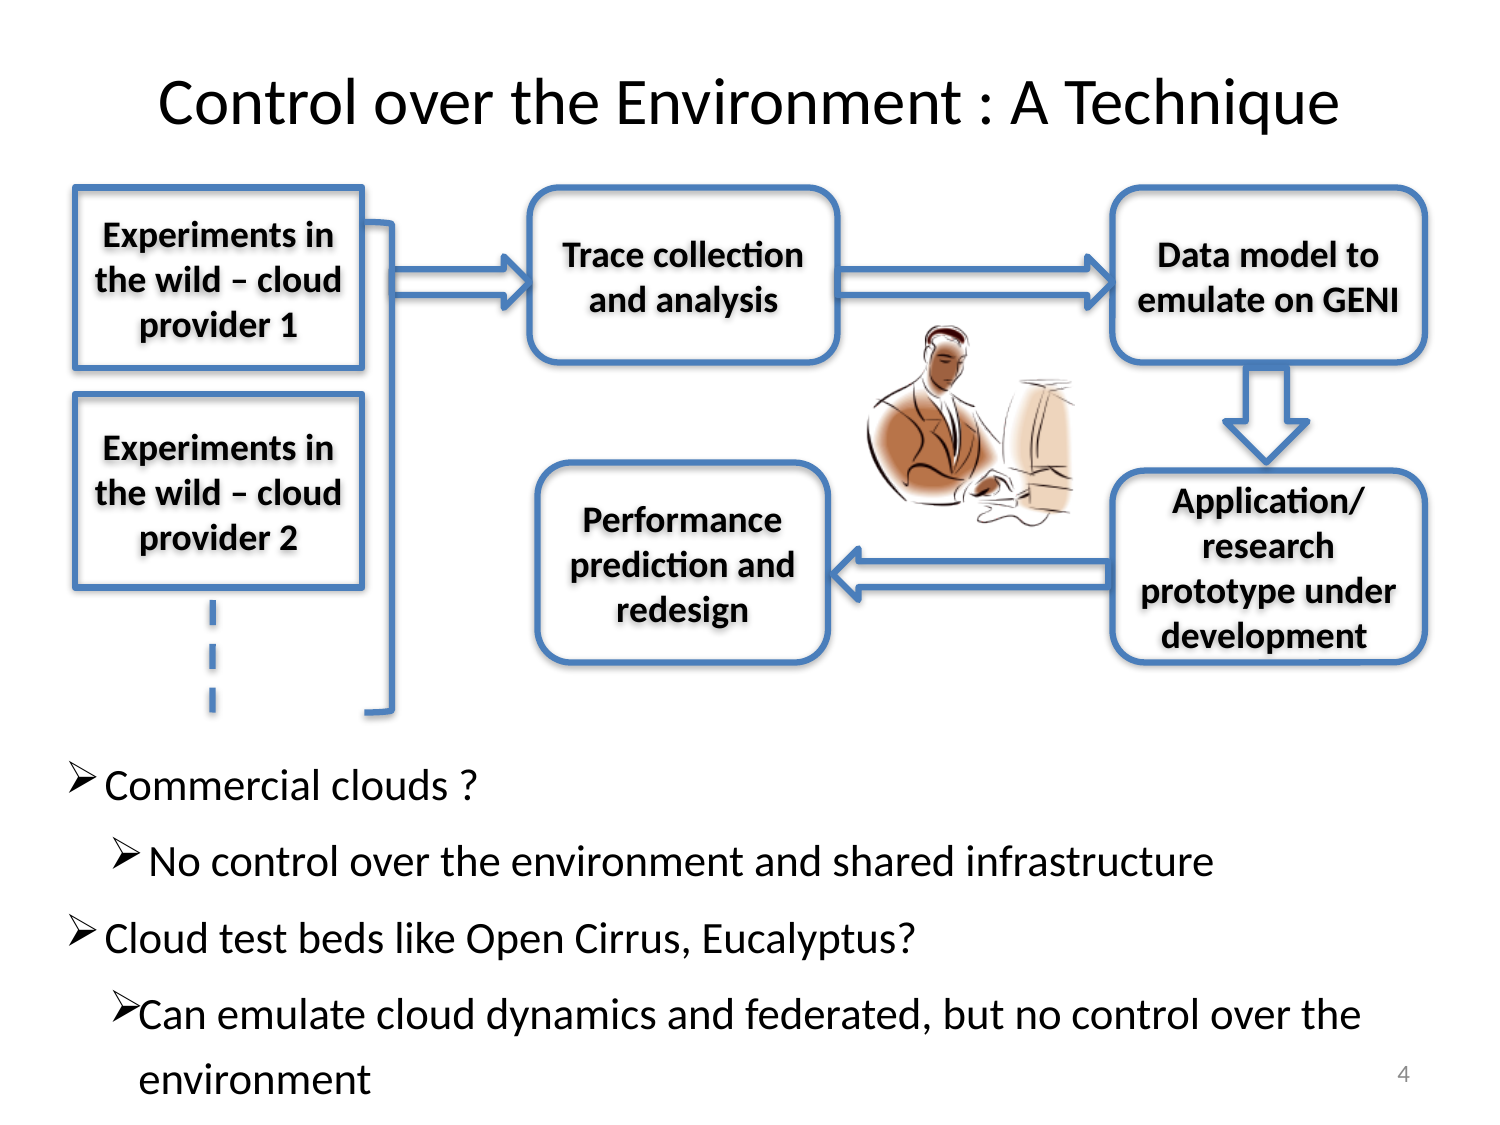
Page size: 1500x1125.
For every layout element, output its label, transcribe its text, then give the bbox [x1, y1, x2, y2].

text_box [74, 187, 1426, 713]
text_box Control over the Environment : A Technique [74, 50, 1425, 175]
picture [861, 324, 1076, 529]
text_box Commercial clouds ? No control over the environment and shared infrastructure Cloud test beds like Open Cirrus, Eucalyptus? Can emulate cloud dynamics and federated, but no control over the environment [50, 737, 1450, 1113]
